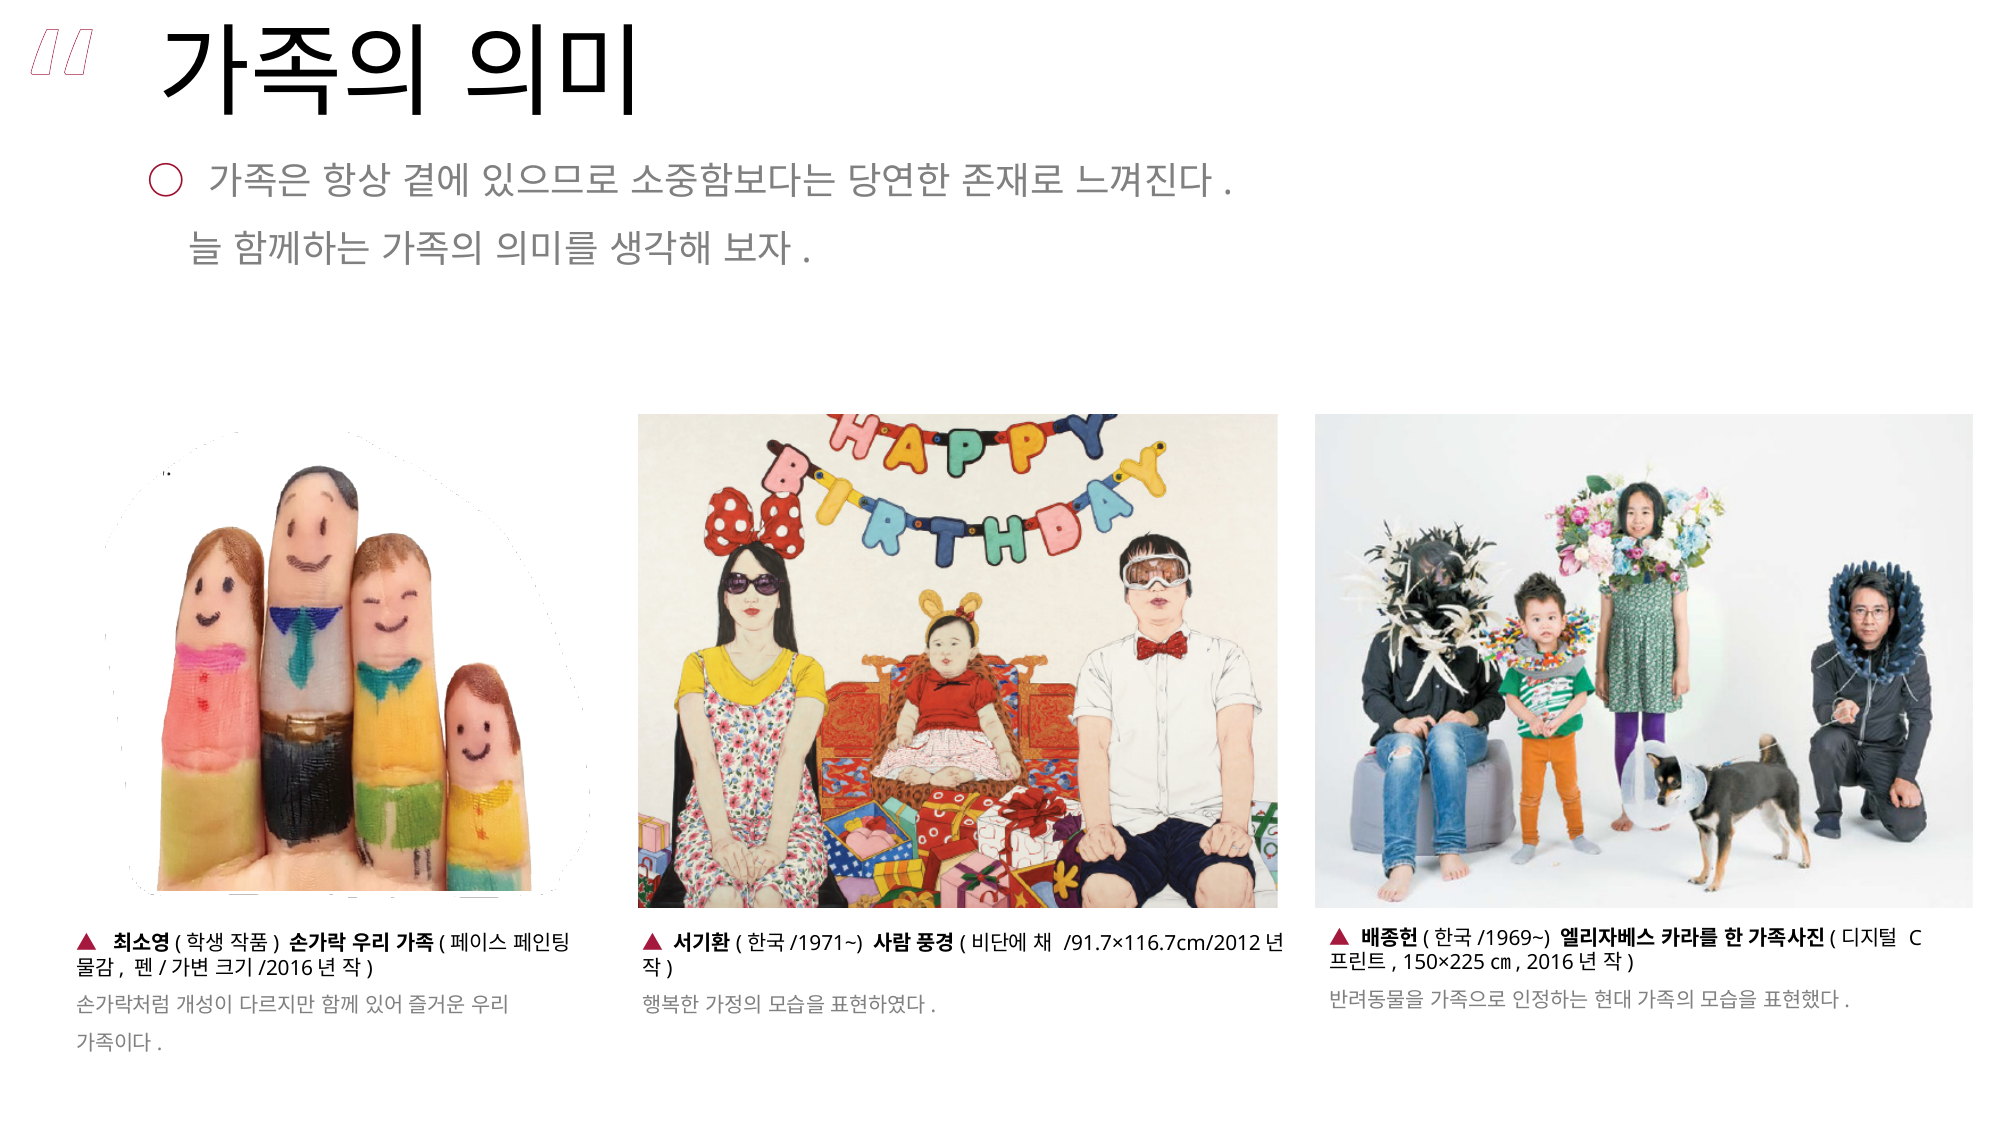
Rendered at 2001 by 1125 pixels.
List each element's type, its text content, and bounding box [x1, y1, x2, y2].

text_box ○ 가족은 항상 곁에 있으므로 소중함보다는 당연한 존재로 느껴진다. 늘 함께하는 가족의 의미를 생각해 보자. [132, 127, 1363, 278]
text_box ▲ 배종헌(한국/1969~) 엘리자베스 카라를 한 가족사진(디지털 C프린트, 150×225㎝, 2016년 작) 반려동물을 가족으로 인정하는 현대 가족의 모습을 표현했다. [1315, 916, 1961, 1019]
text_box ▲ 최소영(학생 작품) 손가락 우리 가족(페이스 페인팅 물감, 펜/가변 크기/2016년 작) 손가락처럼 개성이 다르지만 함께 있어 즐거운 우리 가족이다. [61, 921, 590, 1062]
text_box 가족의 의미 [143, 0, 662, 127]
text_box “ [13, 0, 133, 205]
picture [1315, 414, 1973, 908]
text_box ▲ 서기환(한국/1971~) 사람 풍경(비단에 채 /91.7×116.7cm/2012년 작) 행복한 가정의 모습을 표현하였다. [627, 921, 1315, 1025]
picture [102, 429, 590, 898]
picture [638, 414, 1280, 908]
